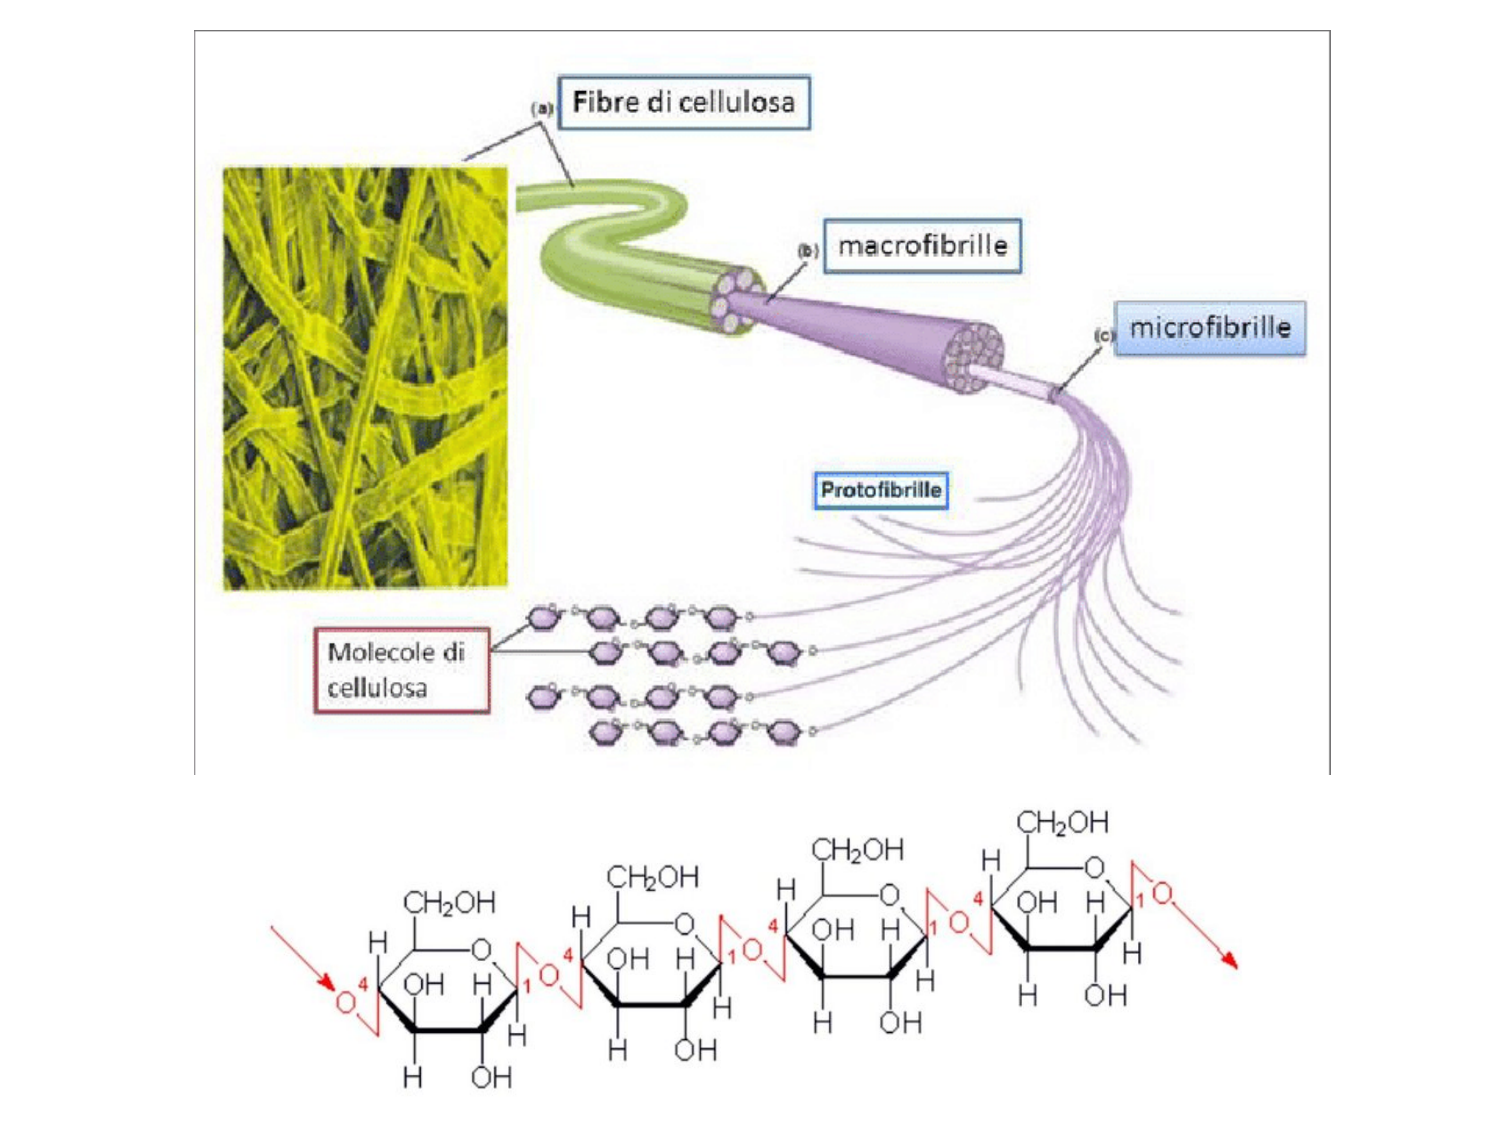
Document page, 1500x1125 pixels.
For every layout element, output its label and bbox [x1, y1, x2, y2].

picture [194, 30, 1331, 775]
picture [256, 798, 1244, 1111]
